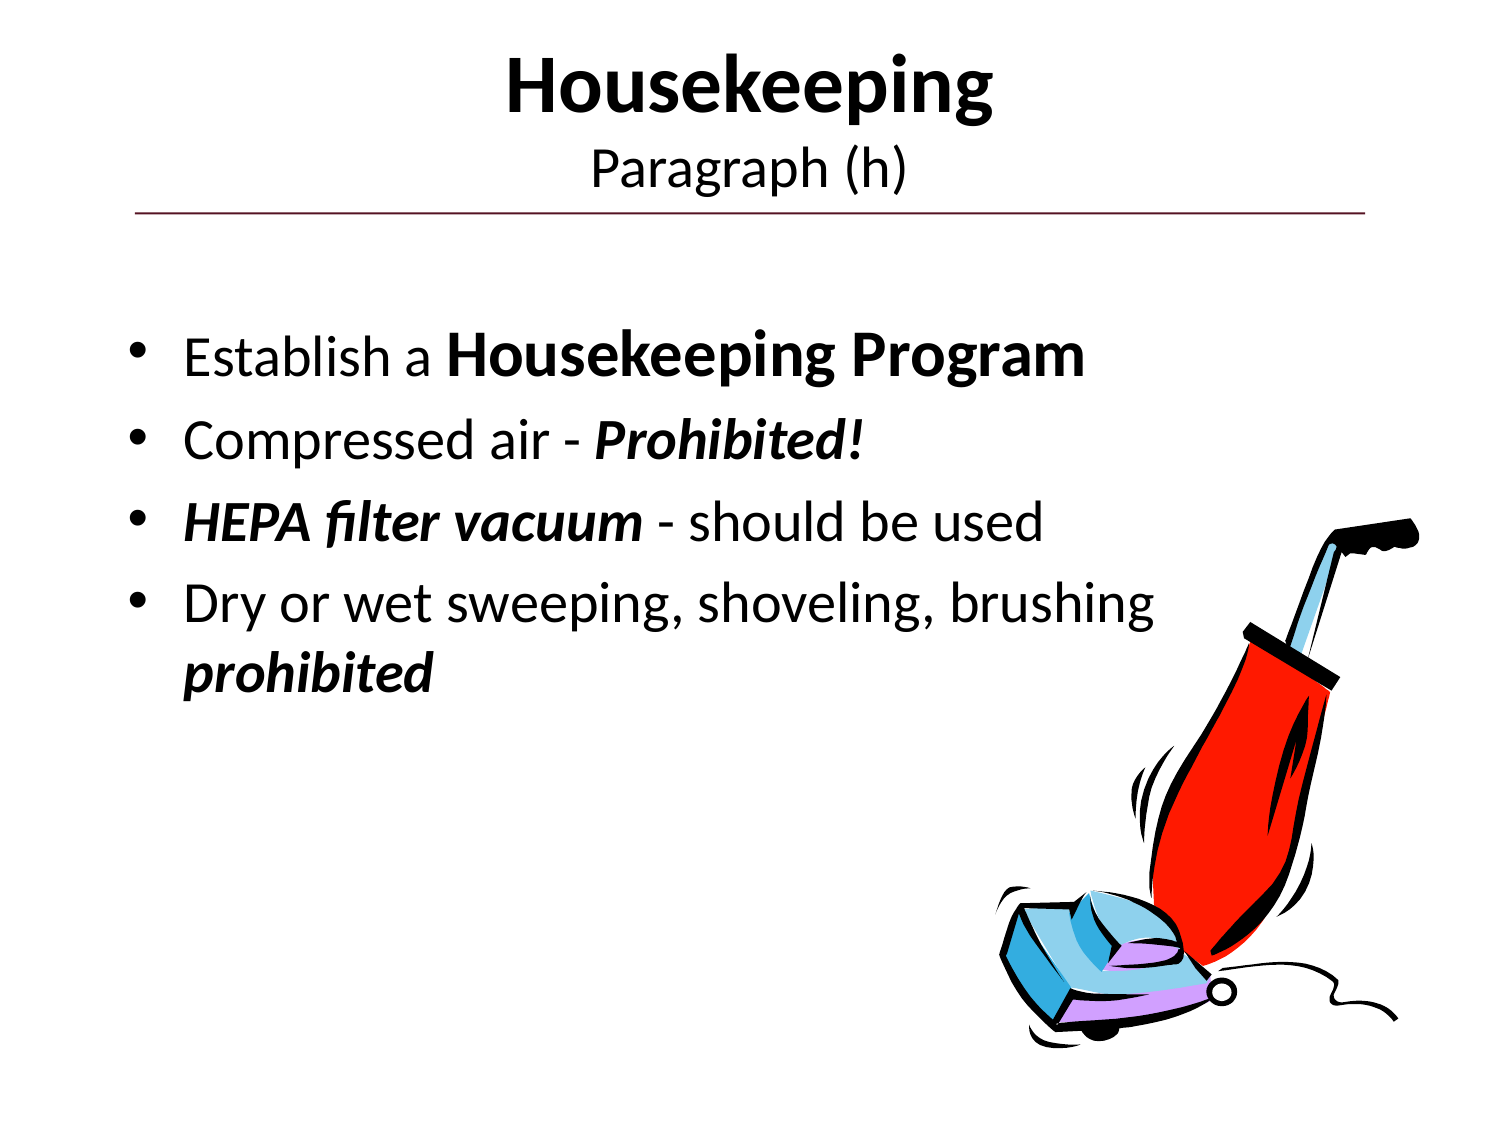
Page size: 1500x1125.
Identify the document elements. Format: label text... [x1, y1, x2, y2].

picture [995, 518, 1425, 1055]
title Housekeeping Paragraph (h) [75, 48, 1425, 179]
list Establish a Housekeeping Program Compressed air - Prohibited! HEPA filter vacuum - should be used Dry or wet sweeping, shoveling, brushing prohibited [112, 302, 1388, 978]
